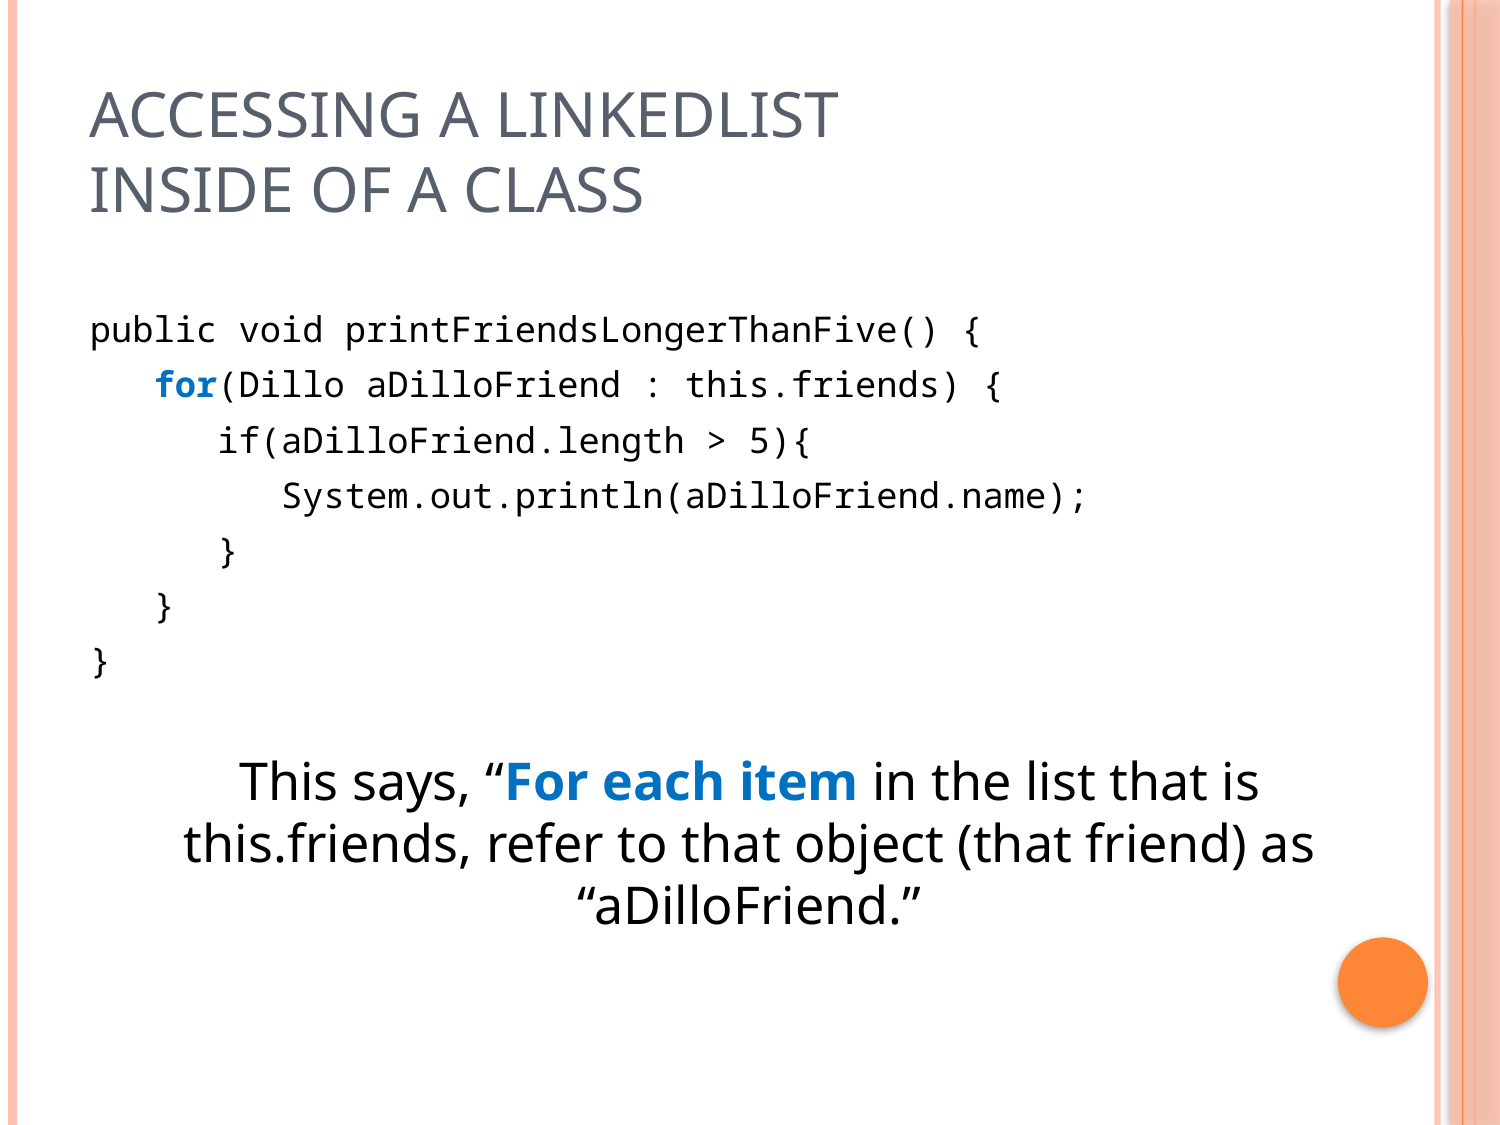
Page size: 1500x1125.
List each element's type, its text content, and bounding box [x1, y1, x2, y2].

title Accessing a LinkedList Inside of a Class [75, 45, 1300, 233]
list public void printFriendsLongerThanFive() { for(Dillo aDilloFriend : this.friends) { if(aDilloFriend.length > 5){ System.out.println(aDilloFriend.name); } } } This says, “For each item in the list that is this.friends, refer to that object (that friend) as “aDilloFriend.” [75, 299, 1425, 1005]
